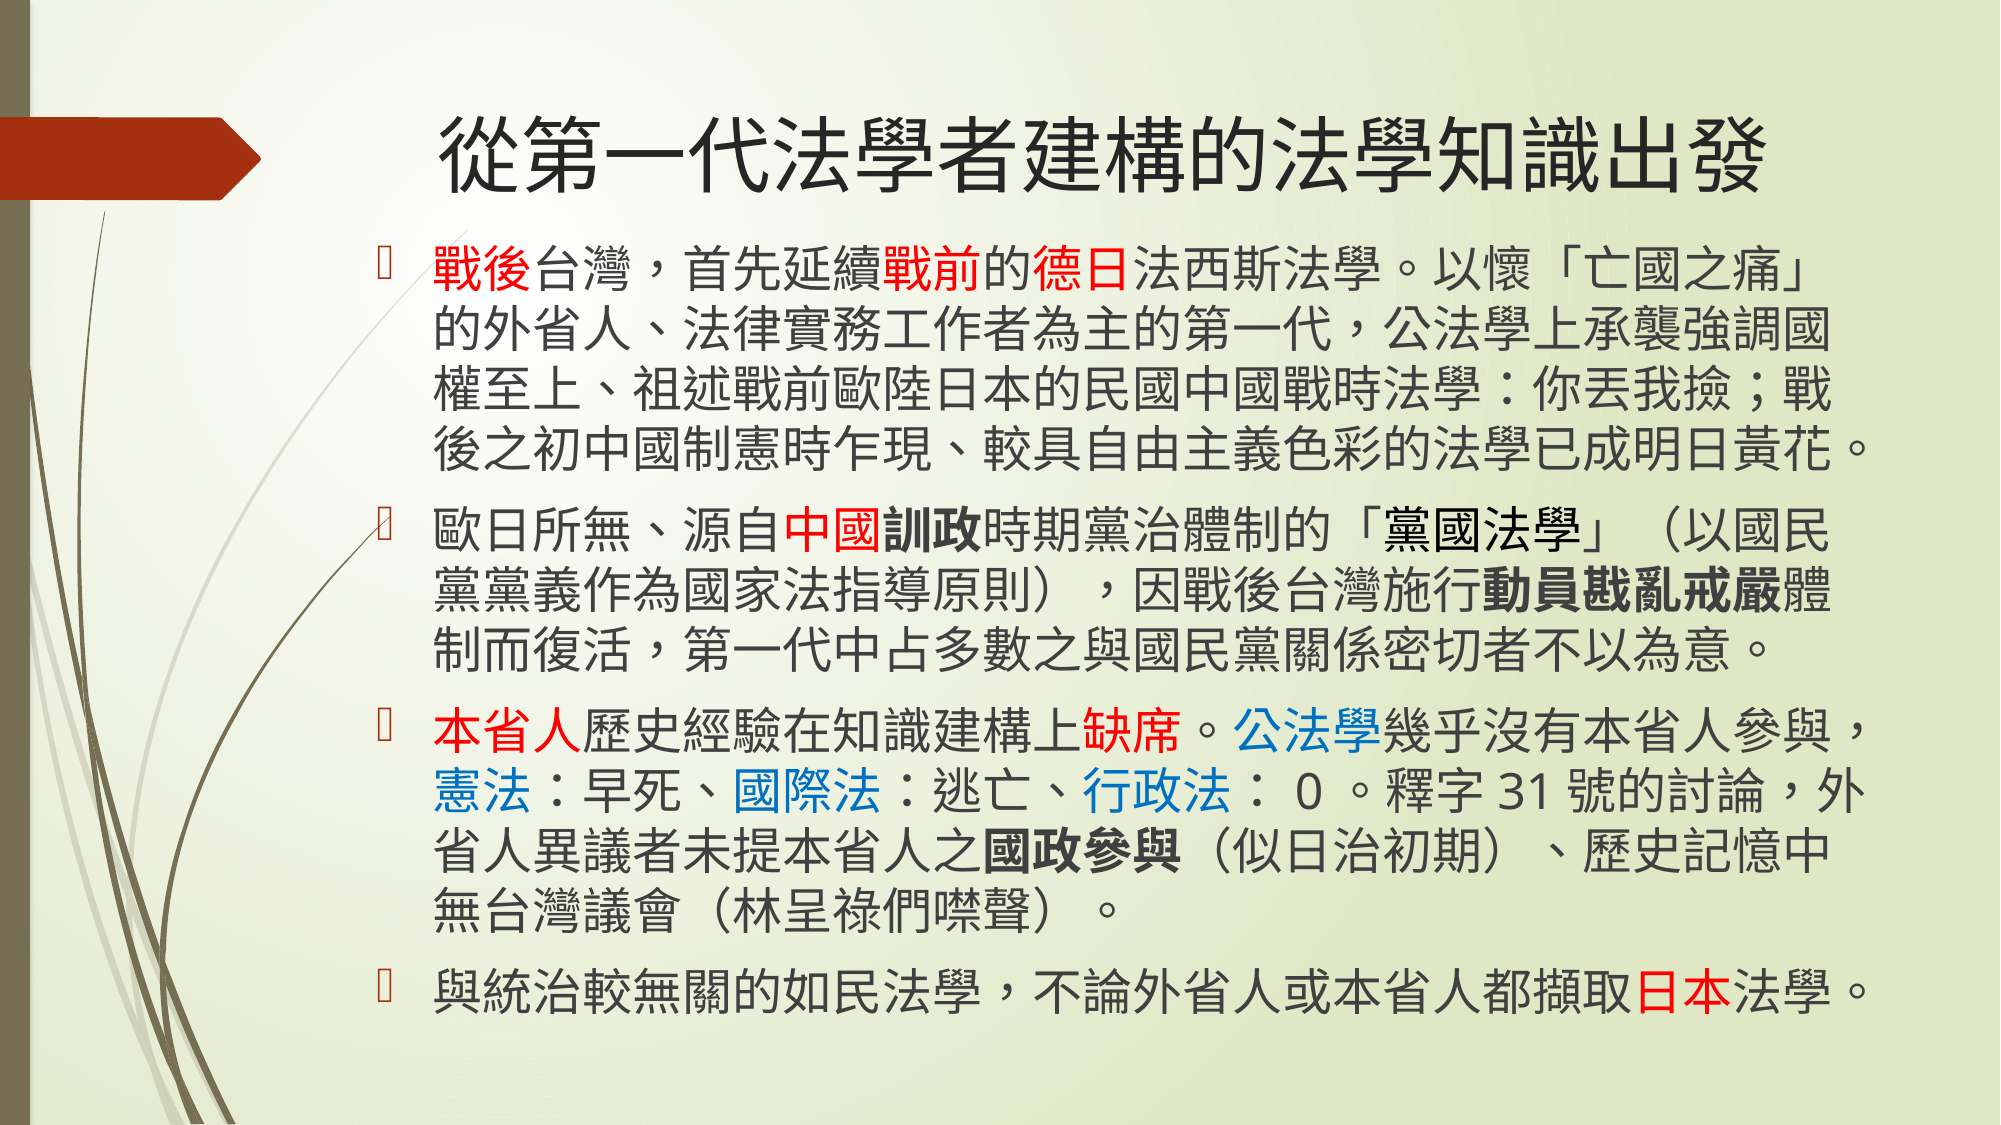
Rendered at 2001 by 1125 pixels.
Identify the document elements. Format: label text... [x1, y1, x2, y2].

title 從第一代法學者建構的法學知識出發 [422, 96, 1885, 230]
list 戰後台灣，首先延續戰前的德日法西斯法學。以懷「亡國之痛」的外省人、法律實務工作者為主的第一代，公法學上承襲強調國權至上、祖述戰前歐陸日本的民國中國戰時法學：你丟我撿；戰後之初中國制憲時乍現、較具自由主義色彩的法學已成明日黃花。 歐日所無、源自中國訓政時期黨治體制的「黨國法學」（以國民黨黨義作為國家法指導原則），因戰後台灣施行動員戡亂戒嚴體制而復活，第一代中占多數之與國民黨關係密切者不以為意。 本省人歷史經驗在知識建構上缺席。公法學幾乎沒有本省人參與，憲法：早死、國際法：逃亡、行政法：0。釋字31號的討論，外省人異議者未提本省人之國政參與（似日治初期）、歷史記憶中無台灣議會（林呈祿們噤聲）。 與統治較無關的如民法學，不論外省人或本省人都擷取日本法學。 [361, 230, 1885, 1055]
